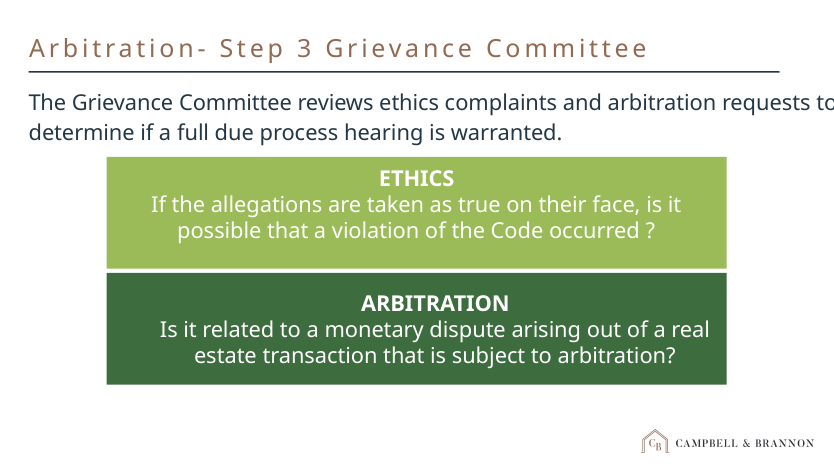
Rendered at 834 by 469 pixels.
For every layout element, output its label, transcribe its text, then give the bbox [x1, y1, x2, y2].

text_box Arbitration- Step 3 Grievance Committee [29, 21, 817, 63]
text_box ARBITRATION Is it related to a monetary dispute arising out of a real estate transaction that is subject to arbitration? [104, 271, 729, 387]
text_box The Grievance Committee reviews ethics complaints and arbitration requests to determine if a full due process hearing is warranted. [28, 84, 834, 145]
text_box ETHICS If the allegations are taken as true on their face, is it possible that a violation of the Code occurred ? [104, 155, 729, 271]
picture [641, 429, 815, 453]
